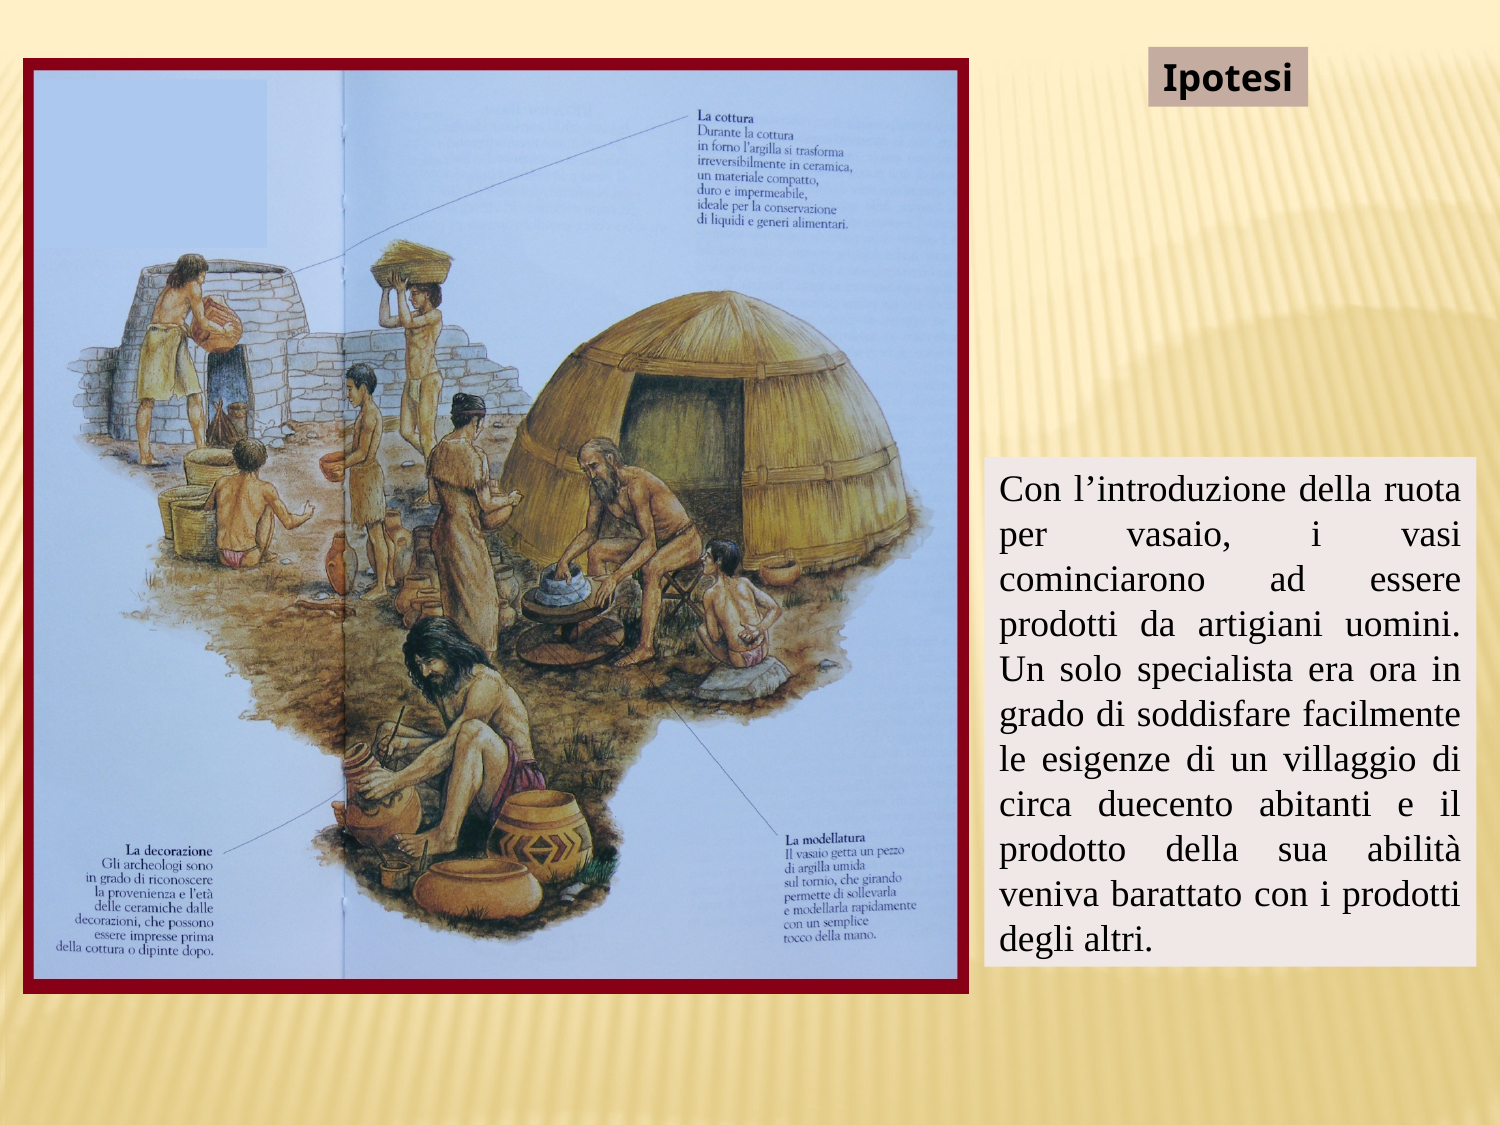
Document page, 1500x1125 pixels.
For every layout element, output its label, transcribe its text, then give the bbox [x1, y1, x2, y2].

text_box Ipotesi [1148, 46, 1309, 107]
picture [23, 58, 970, 994]
text_box Con l’introduzione della ruota per vasaio, i vasi cominciarono ad essere prodotti da artigiani uomini. Un solo specialista era ora in grado di soddisfare facilmente le esigenze di un villaggio di circa duecento abitanti e il prodotto della sua abilità veniva barattato con i prodotti degli altri. [984, 456, 1477, 967]
